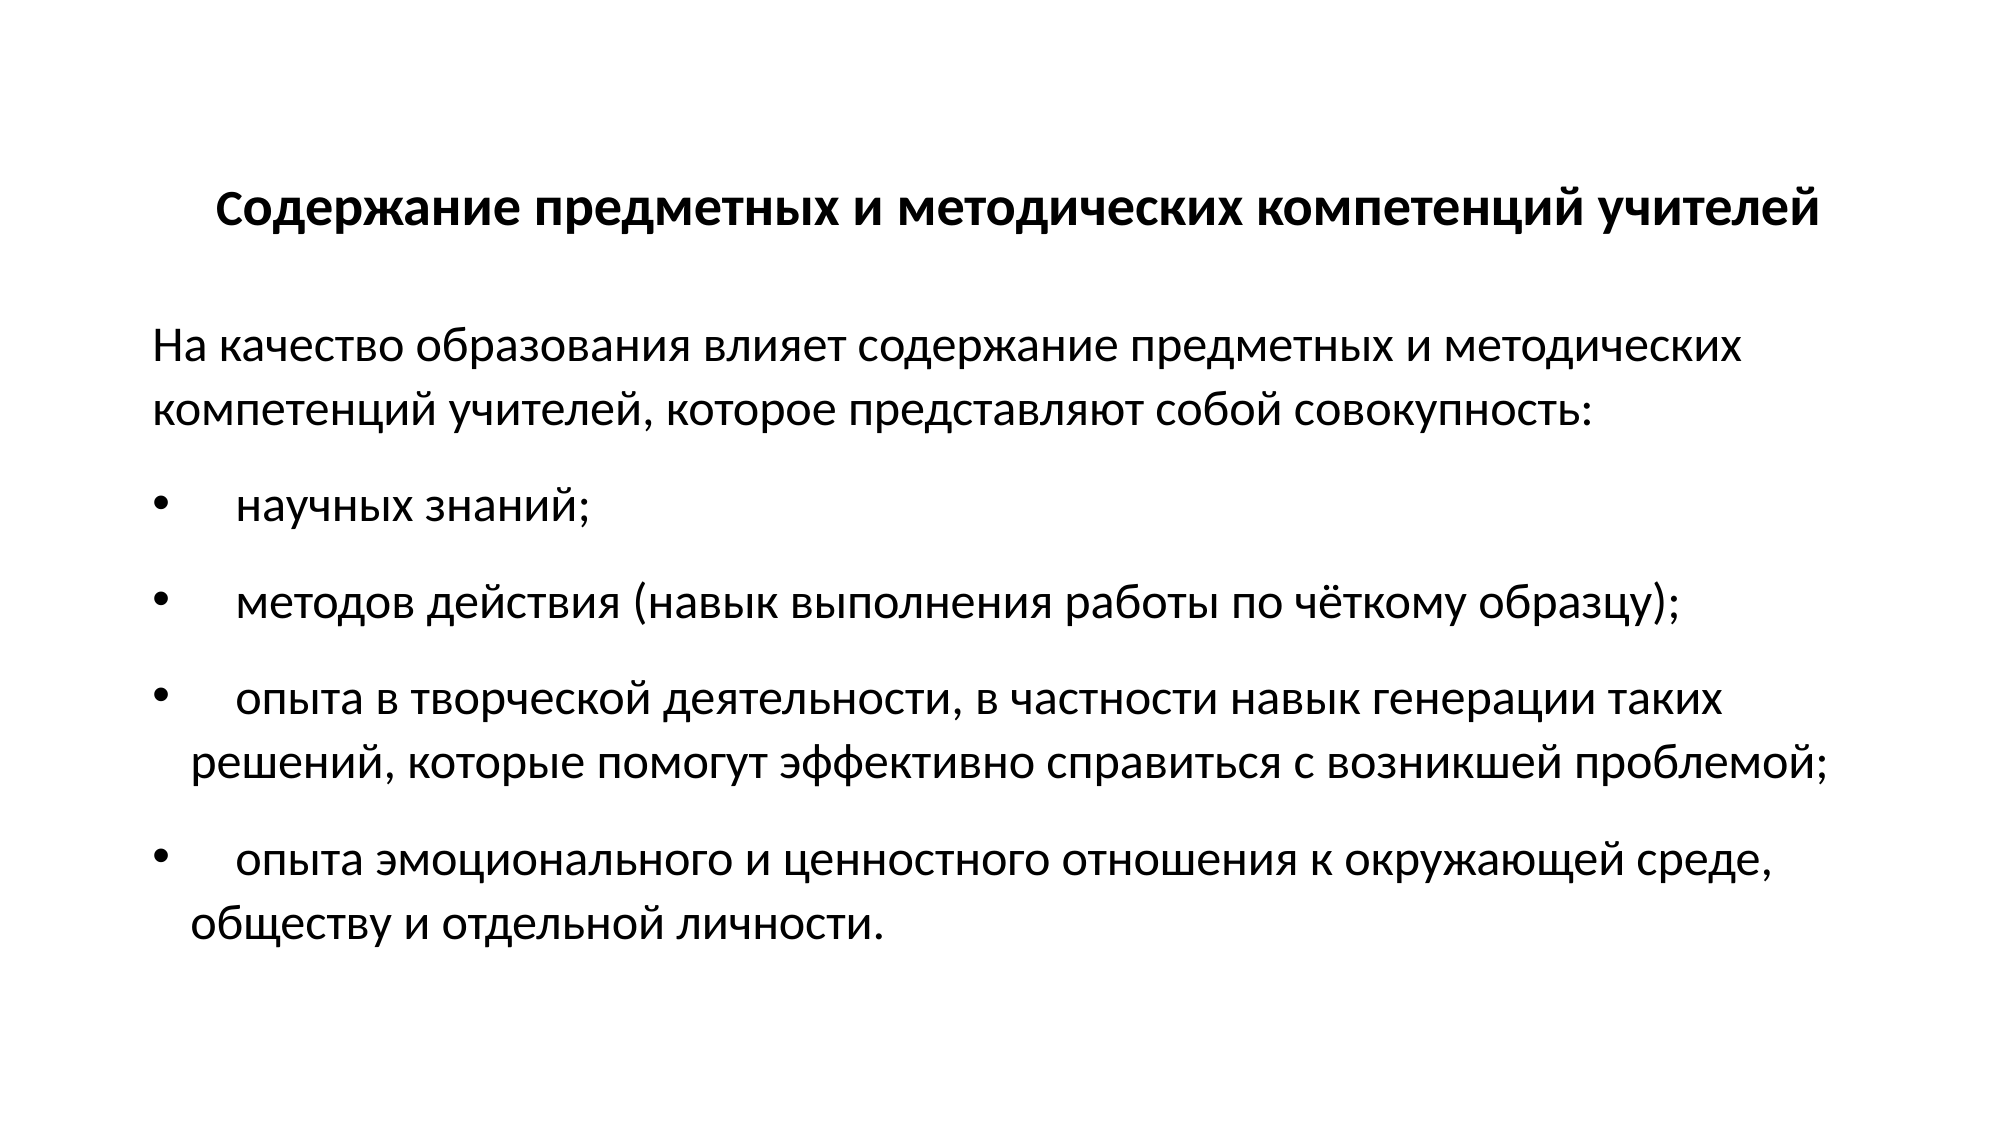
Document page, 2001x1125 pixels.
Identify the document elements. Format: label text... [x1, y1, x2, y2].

title Содержание предметных и методических компетенций учителей [137, 59, 1863, 278]
list На качество образования влияет содержание предметных и методических компетенций учителей, которое представляют собой совокупность: научных знаний; методов действия (навык выполнения работы по чёткому образцу); опыта в творческой деятельности, в частности навык генерации таких решений, которые помогут эффективно справиться с возникшей проблемой; опыта эмоционального и ценностного отношения к окружающей среде, обществу и отдельной личности. [137, 299, 1863, 1014]
